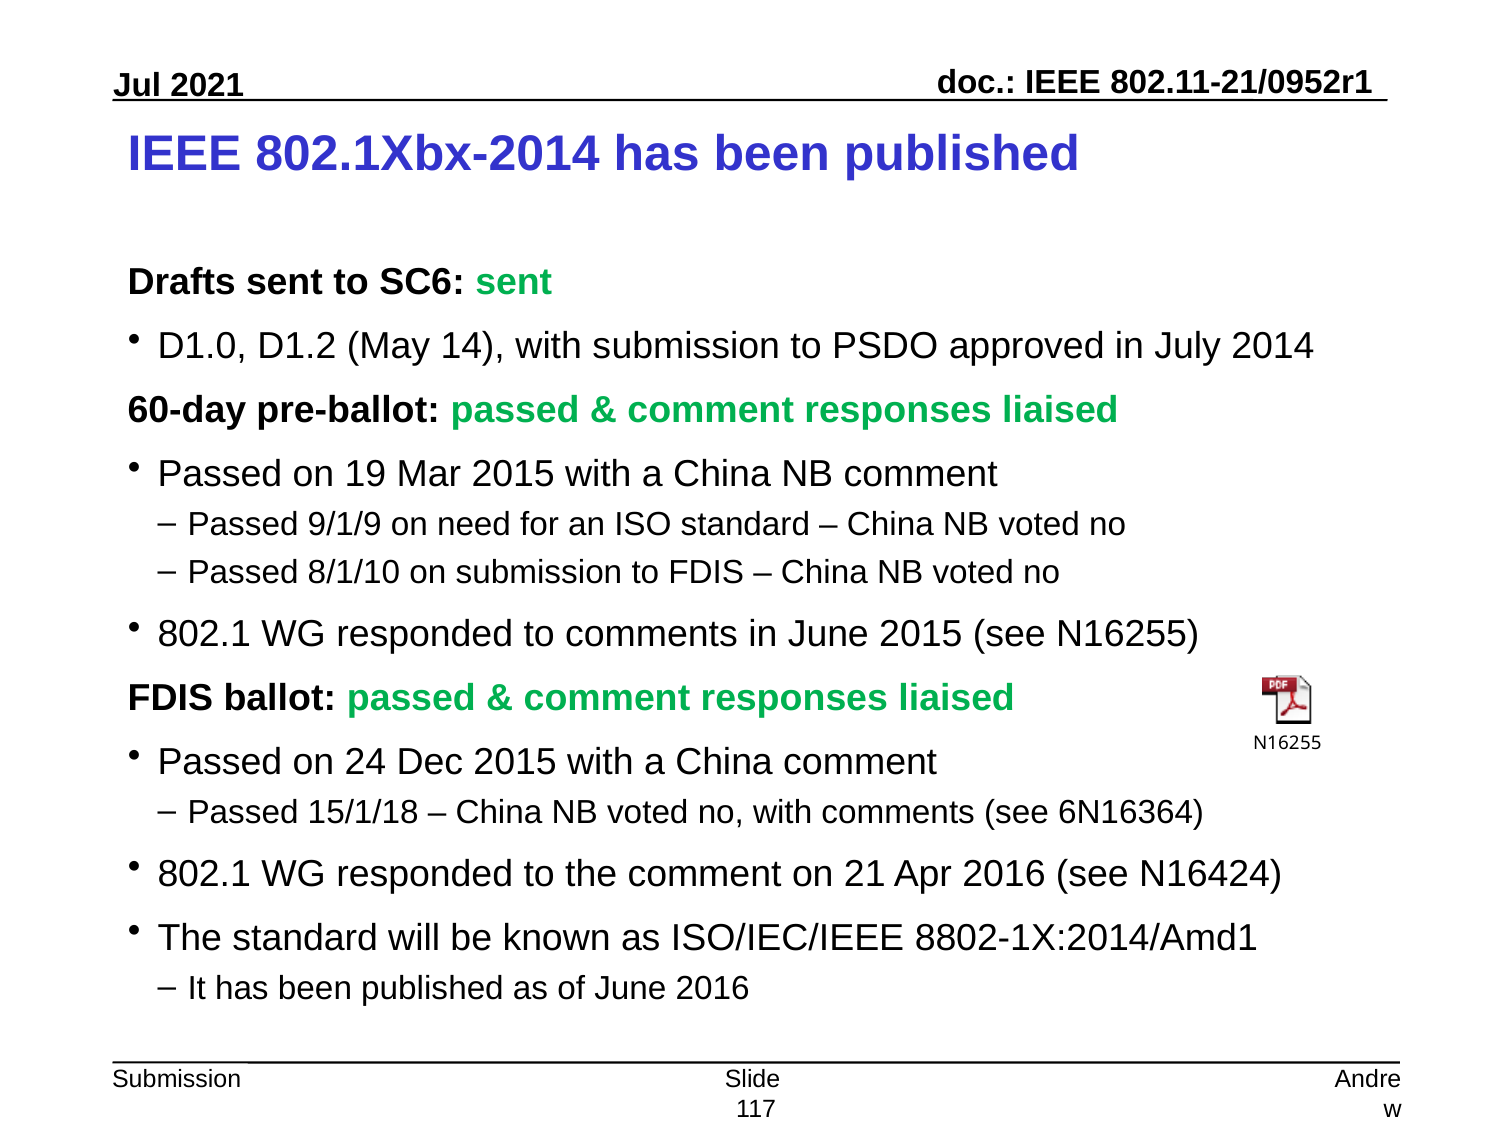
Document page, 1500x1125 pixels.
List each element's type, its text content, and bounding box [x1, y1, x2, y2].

slide_number Slide 117 [709, 1061, 803, 1093]
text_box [1212, 673, 1363, 801]
title IEEE 802.1Xbx-2014 has been published [112, 112, 1413, 288]
footer Andrew Myles, Cisco [1320, 1061, 1402, 1093]
list Drafts sent to SC6: sent D1.0, D1.2 (May 14), with submission to PSDO approved in July 2014 60-day pre-ballot: passed & comment responses liaised Passed on 19 Mar 2015 with a China NB comment Passed 9/1/9 on need for an ISO standard – China NB voted no Passed 8/1/10 on submission to FDIS – China NB voted no 802.1 WG responded to comments in June 2015 (see N16255) FDIS ballot: passed & comment responses liaised Passed on 24 Dec 2015 with a China comment Passed 15/1/18 – China NB voted no, with comments (see 6N16364) 802.1 WG responded to the comment on 21 Apr 2016 (see N16424) The standard will be known as ISO/IEC/IEEE 8802-1X:2014/Amd1 It has been published as of June 2016 [112, 249, 1388, 925]
